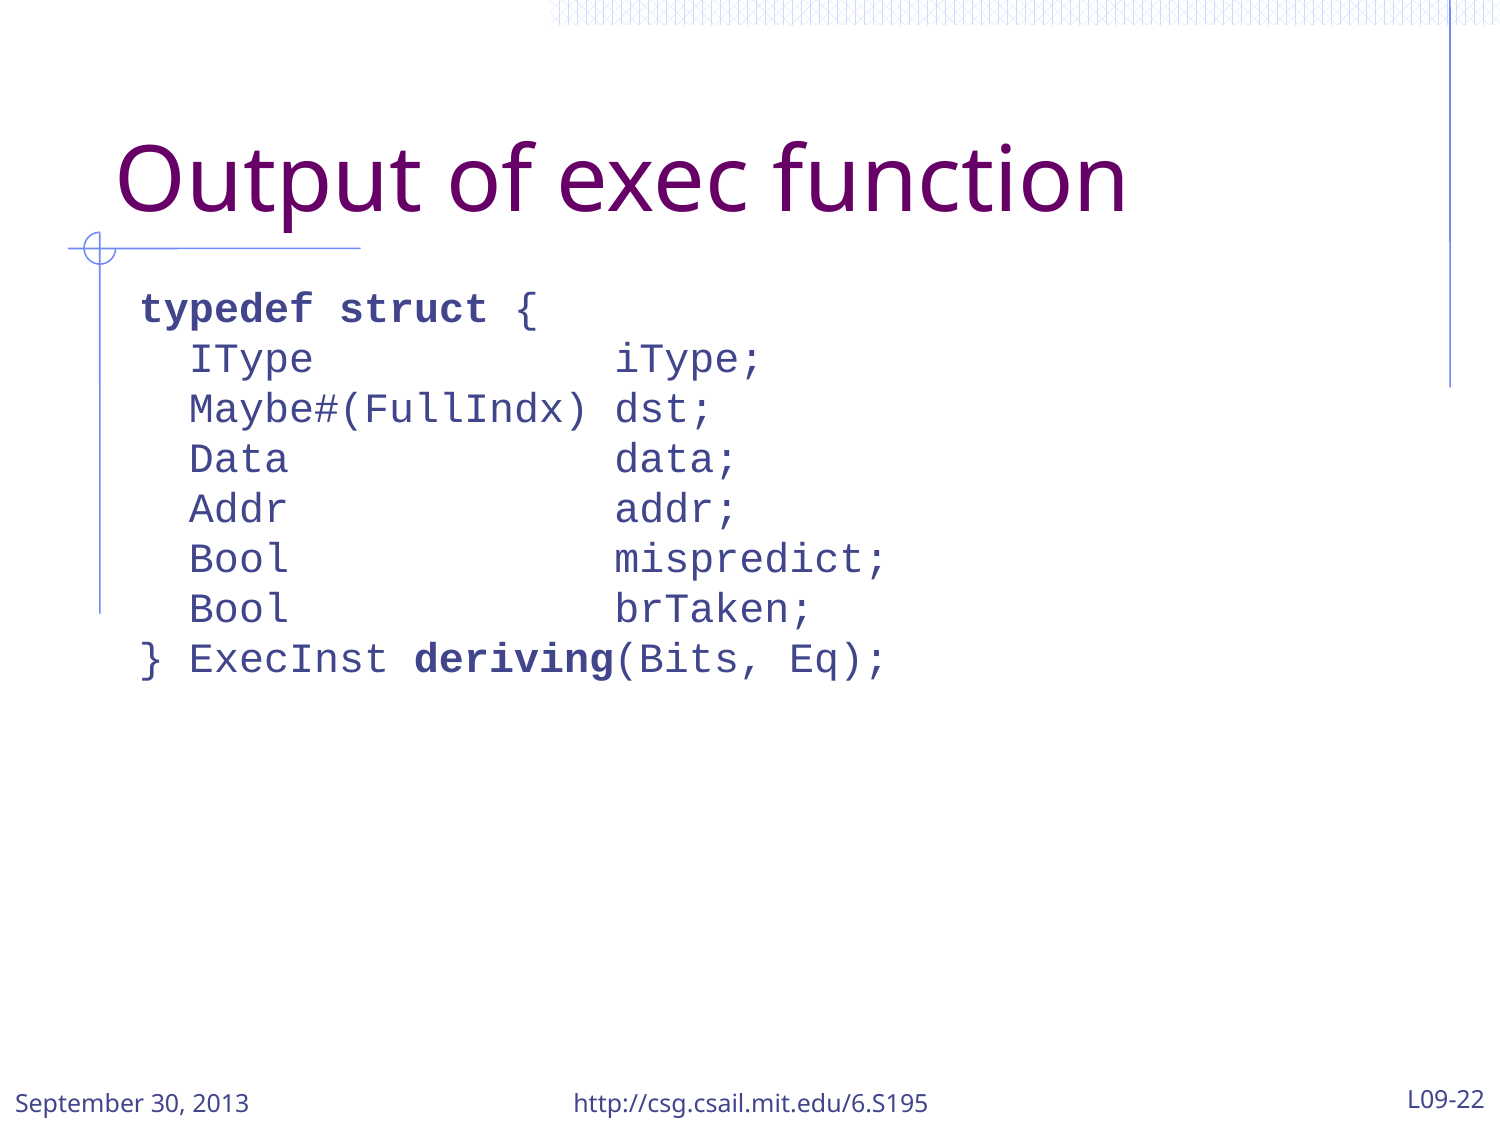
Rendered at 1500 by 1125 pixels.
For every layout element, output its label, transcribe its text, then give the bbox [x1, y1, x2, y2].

title Output of exec function [99, 49, 1376, 238]
footer http://csg.csail.mit.edu/6.S195 [503, 1049, 1000, 1125]
slide_number L09-22 [1187, 1049, 1500, 1125]
text_box typedef struct { IType iType; Maybe#(FullIndx) dst; Data data; Addr addr; Bool mispredict; Bool brTaken; } ExecInst deriving(Bits, Eq); [124, 273, 1106, 739]
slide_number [0, 1049, 313, 1125]
